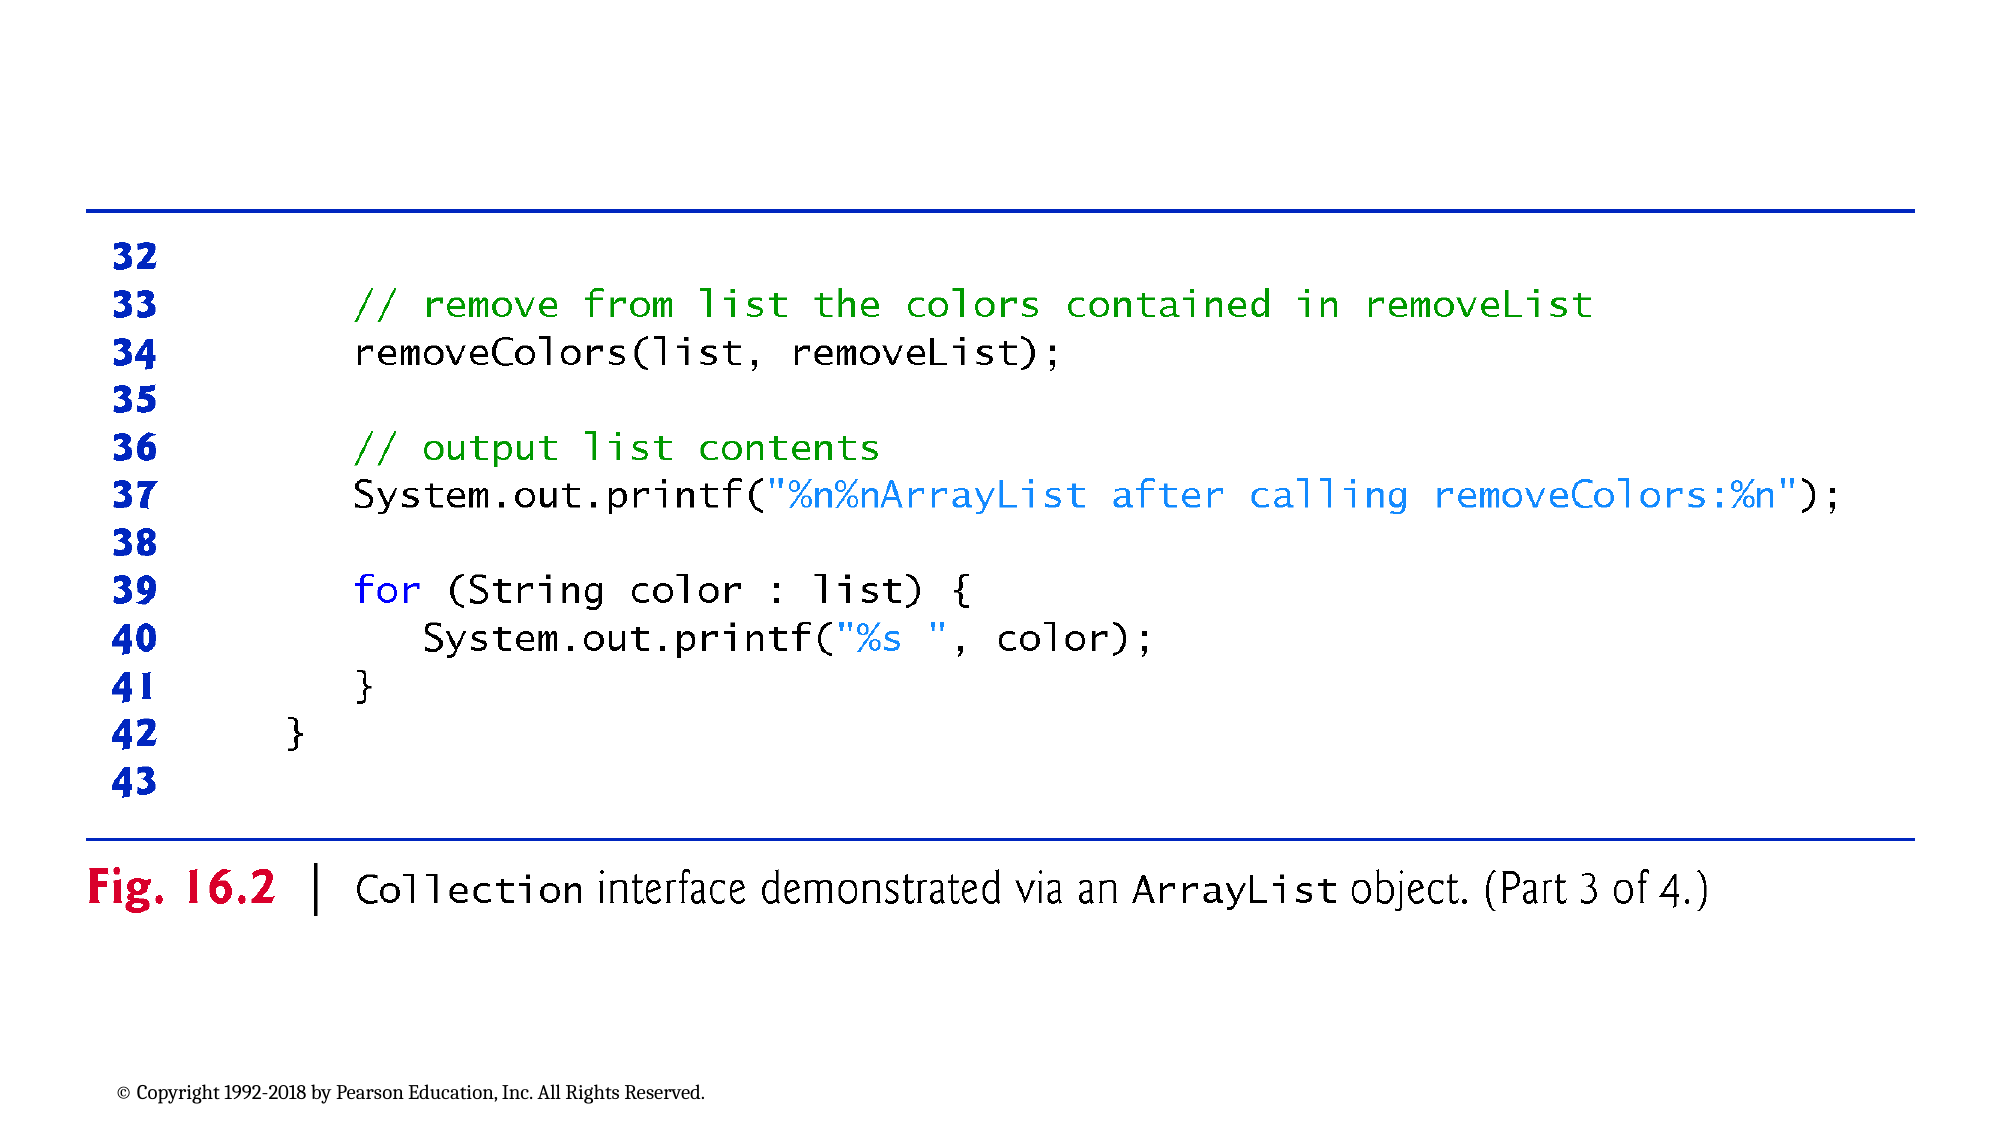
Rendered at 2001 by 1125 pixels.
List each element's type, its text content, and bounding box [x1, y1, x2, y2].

picture [0, 123, 2000, 1002]
footer © Copyright 1992-2018 by Pearson Education, Inc. All Rights Reserved. [99, 1051, 1473, 1112]
